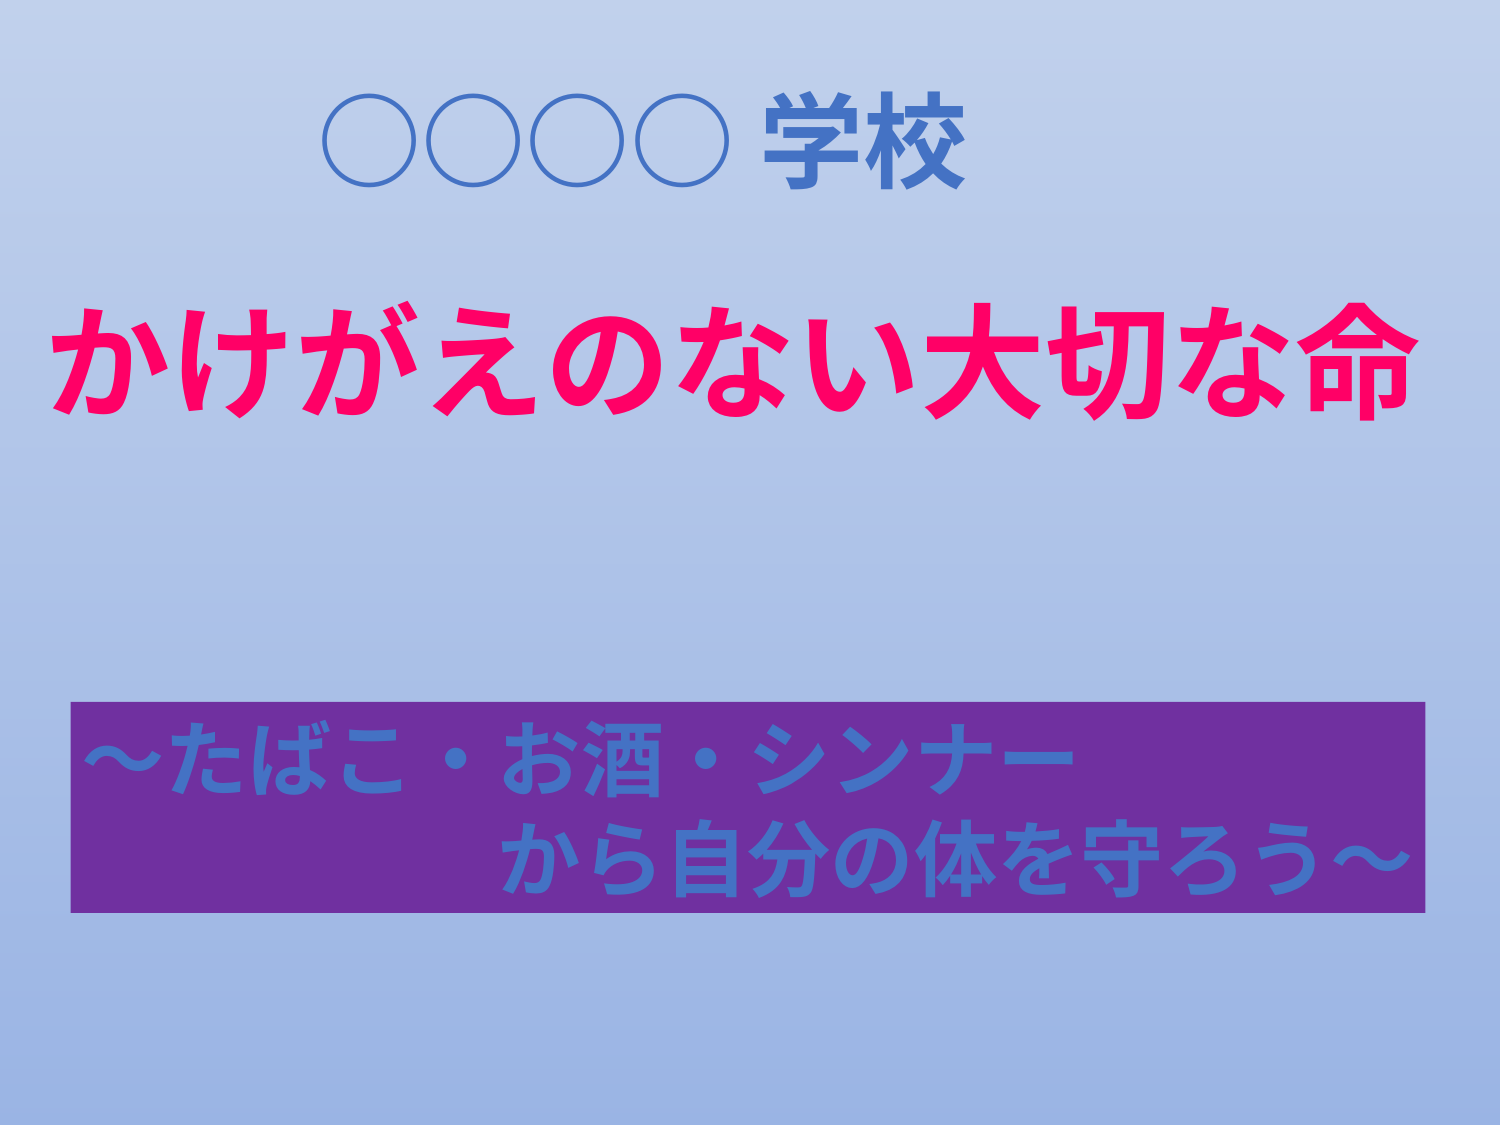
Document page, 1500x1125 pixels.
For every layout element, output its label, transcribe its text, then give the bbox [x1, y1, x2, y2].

text_box ～たばこ・お酒・シンナー から自分の体を守ろう～ [70, 701, 1426, 913]
list かけがえのない大切な命 [34, 278, 1458, 928]
title ○○○○学校 [75, 39, 1211, 239]
